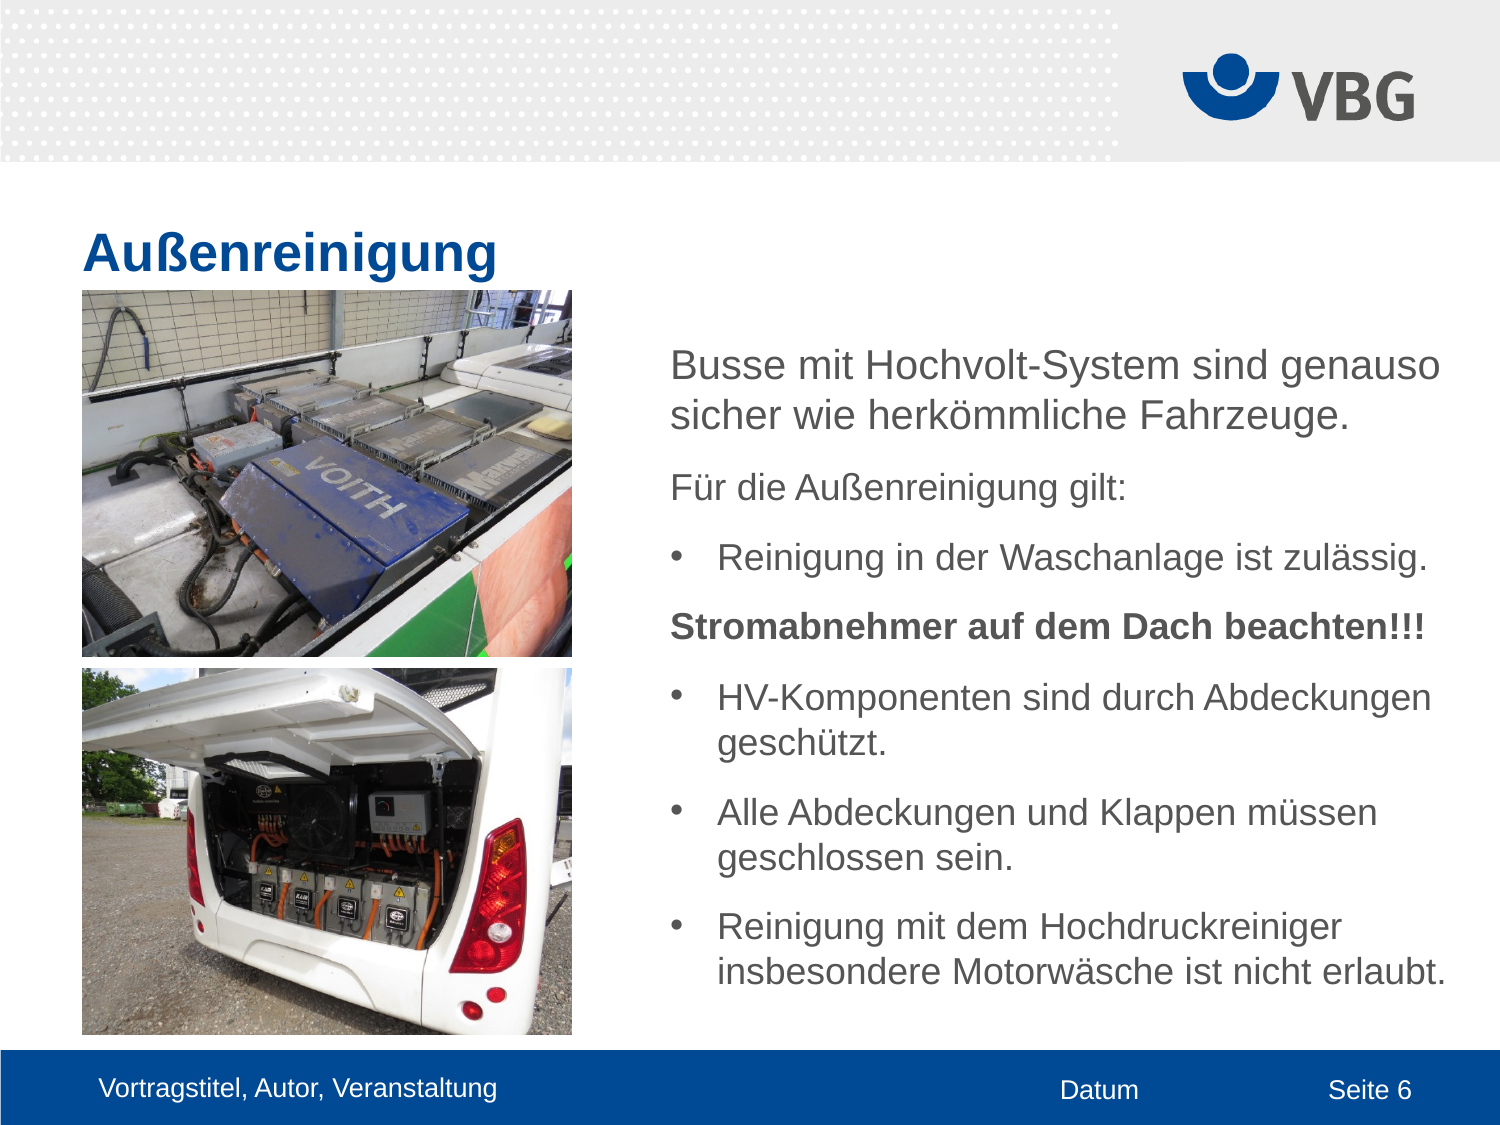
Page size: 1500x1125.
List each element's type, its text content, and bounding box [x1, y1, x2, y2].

text_box Busse mit Hochvolt-System sind genauso sicher wie herkömmliche Fahrzeuge. Für die Außenreinigung gilt: Reinigung in der Waschanlage ist zulässig. Stromabnehmer auf dem Dach beachten!!! HV-Komponenten sind durch Abdeckungen geschützt. Alle Abdeckungen und Klappen müssen geschlossen sein. Reinigung mit dem Hochdruckreiniger insbesondere Motorwäsche ist nicht erlaubt. [655, 330, 1498, 1000]
picture [82, 290, 572, 658]
picture [0, 0, 1500, 162]
title Außenreinigung [82, 216, 1427, 306]
picture [0, 1050, 1500, 1125]
picture [82, 668, 572, 1036]
